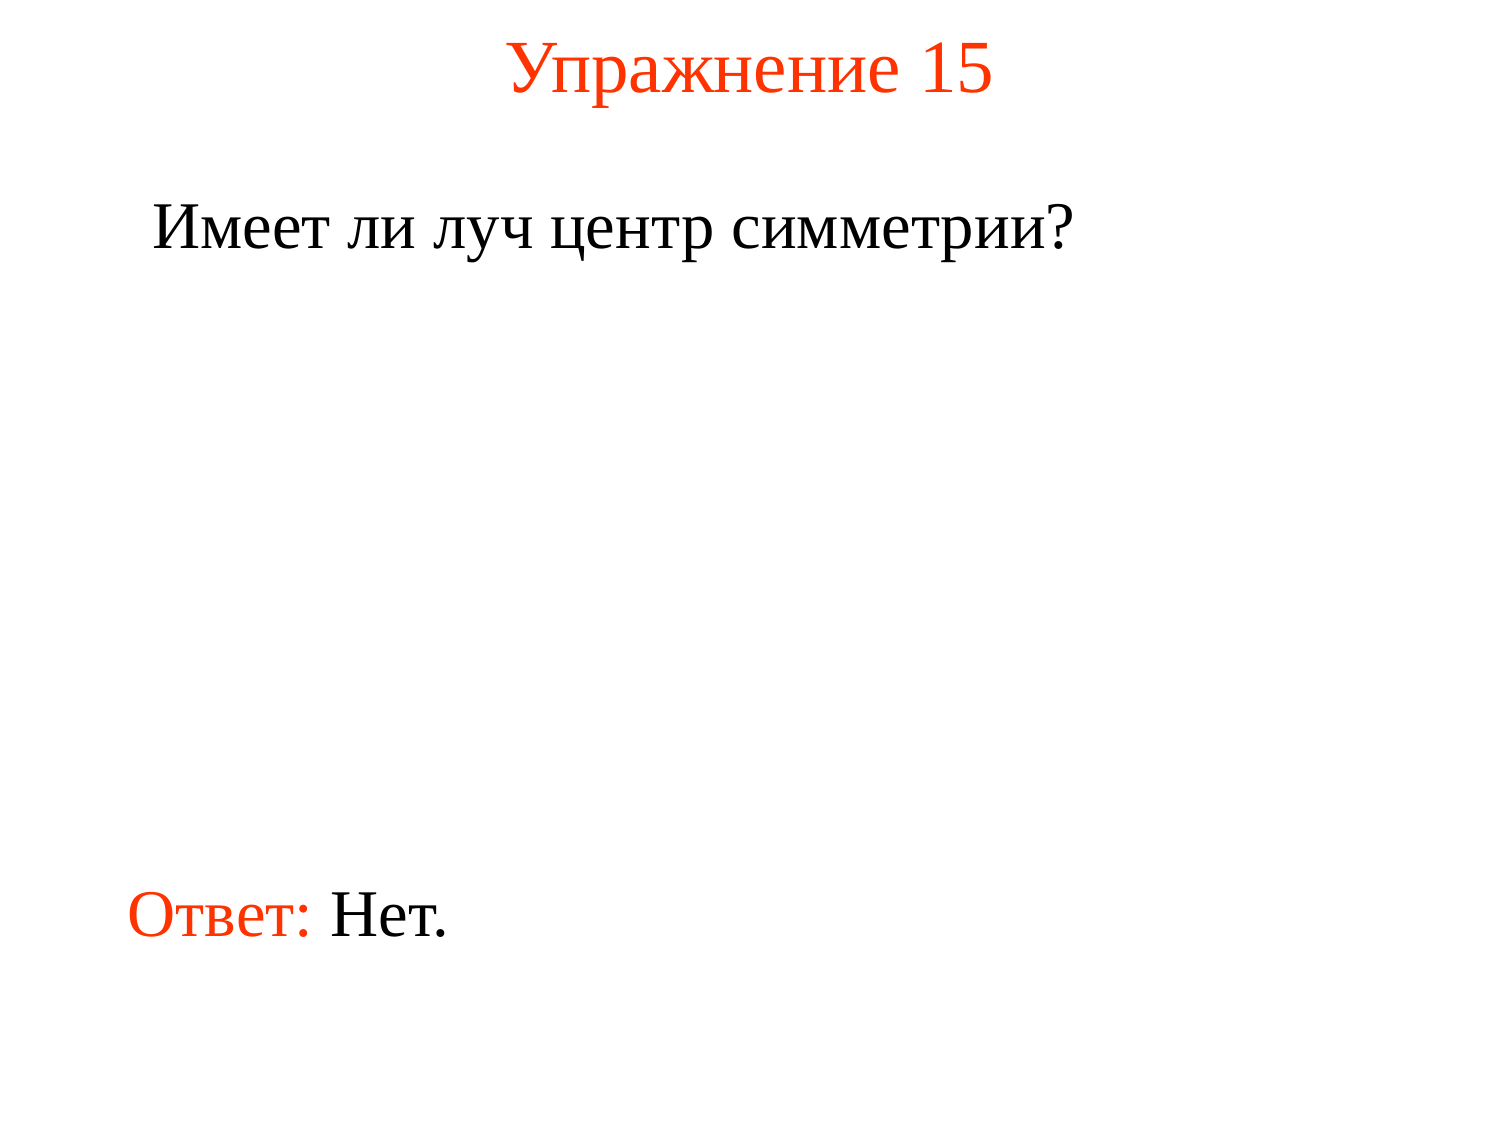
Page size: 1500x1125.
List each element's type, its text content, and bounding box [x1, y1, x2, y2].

text_box Имеет ли луч центр симметрии? [137, 174, 1250, 270]
title Упражнение 15 [112, 24, 1388, 100]
text_box Ответ: Нет. [112, 862, 1375, 958]
